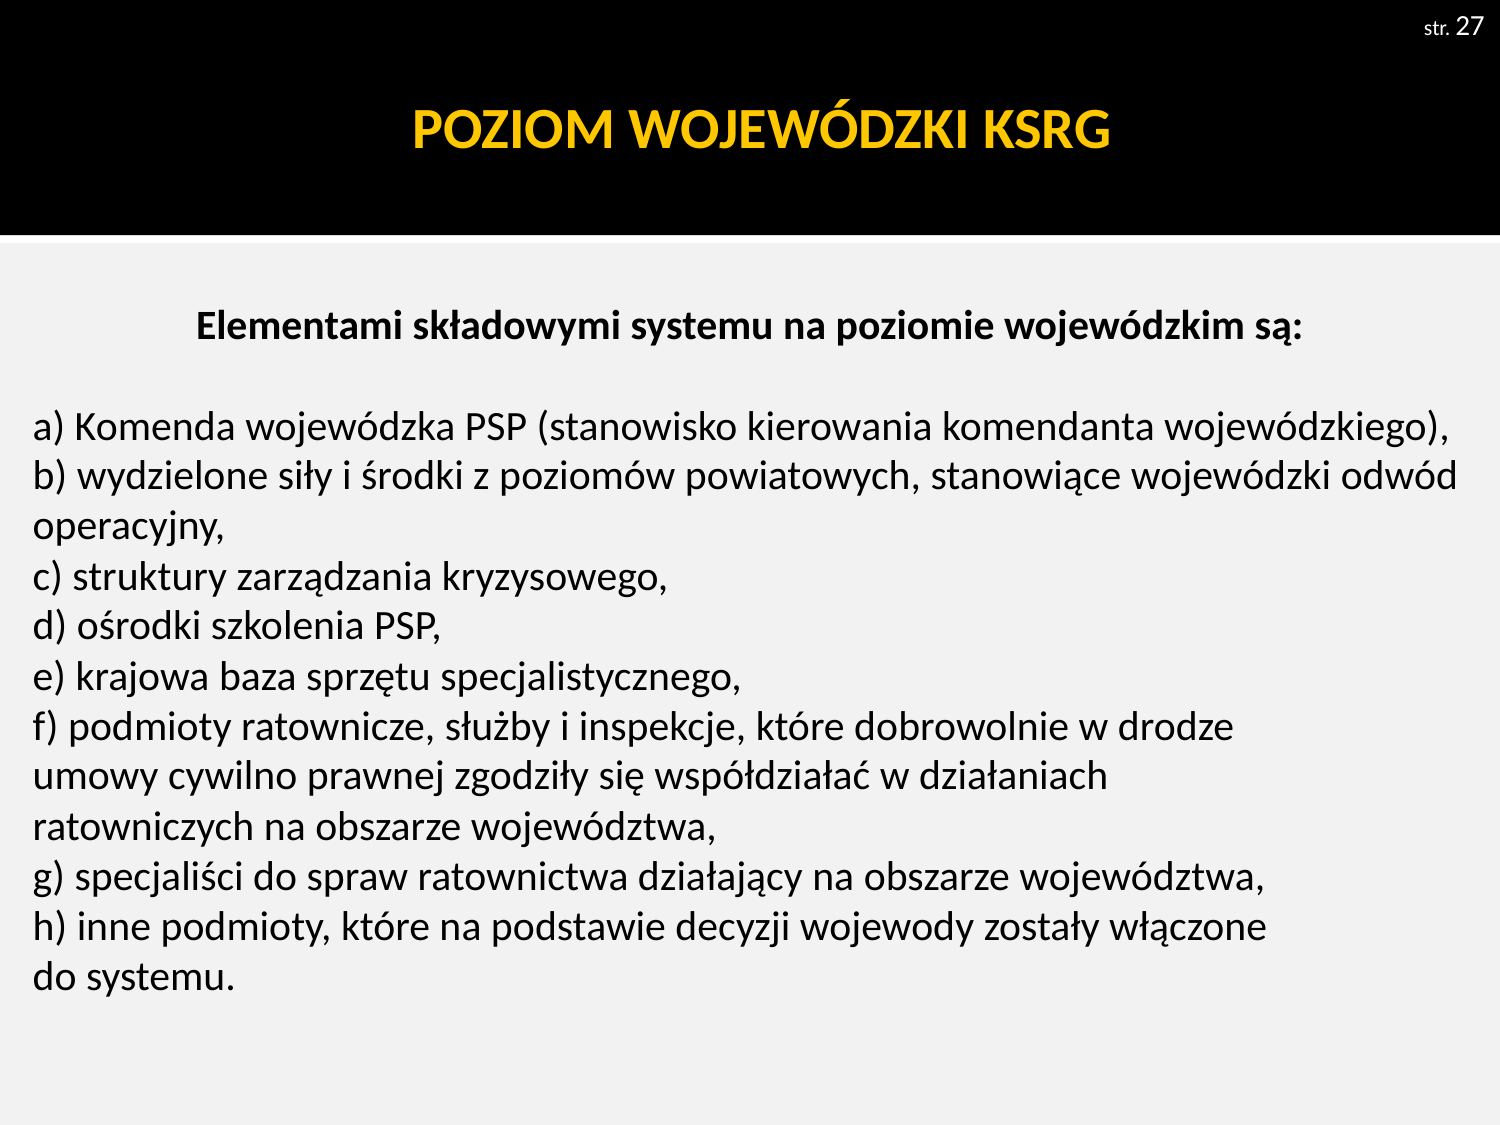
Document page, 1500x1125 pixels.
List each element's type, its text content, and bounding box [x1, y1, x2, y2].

slide_number str. 27 [1404, 0, 1500, 41]
text_box Elementami składowymi systemu na poziomie wojewódzkim są: a) Komenda wojewódzka PSP (stanowisko kierowania komendanta wojewódzkiego), b) wydzielone siły i środki z poziomów powiatowych, stanowiące wojewódzki odwód operacyjny, c) struktury zarządzania kryzysowego, d) ośrodki szkolenia PSP, e) krajowa baza sprzętu specjalistycznego, f) podmioty ratownicze, służby i inspekcje, które dobrowolnie w drodze umowy cywilno prawnej zgodziły się współdziałać w działaniach ratowniczych na obszarze województwa, g) specjaliści do spraw ratownictwa działający na obszarze województwa, h) inne podmioty, które na podstawie decyzji wojewody zostały włączone do systemu. [17, 290, 1483, 1013]
title POZIOM WOJEWÓDZKI KSRG [253, 42, 1270, 209]
